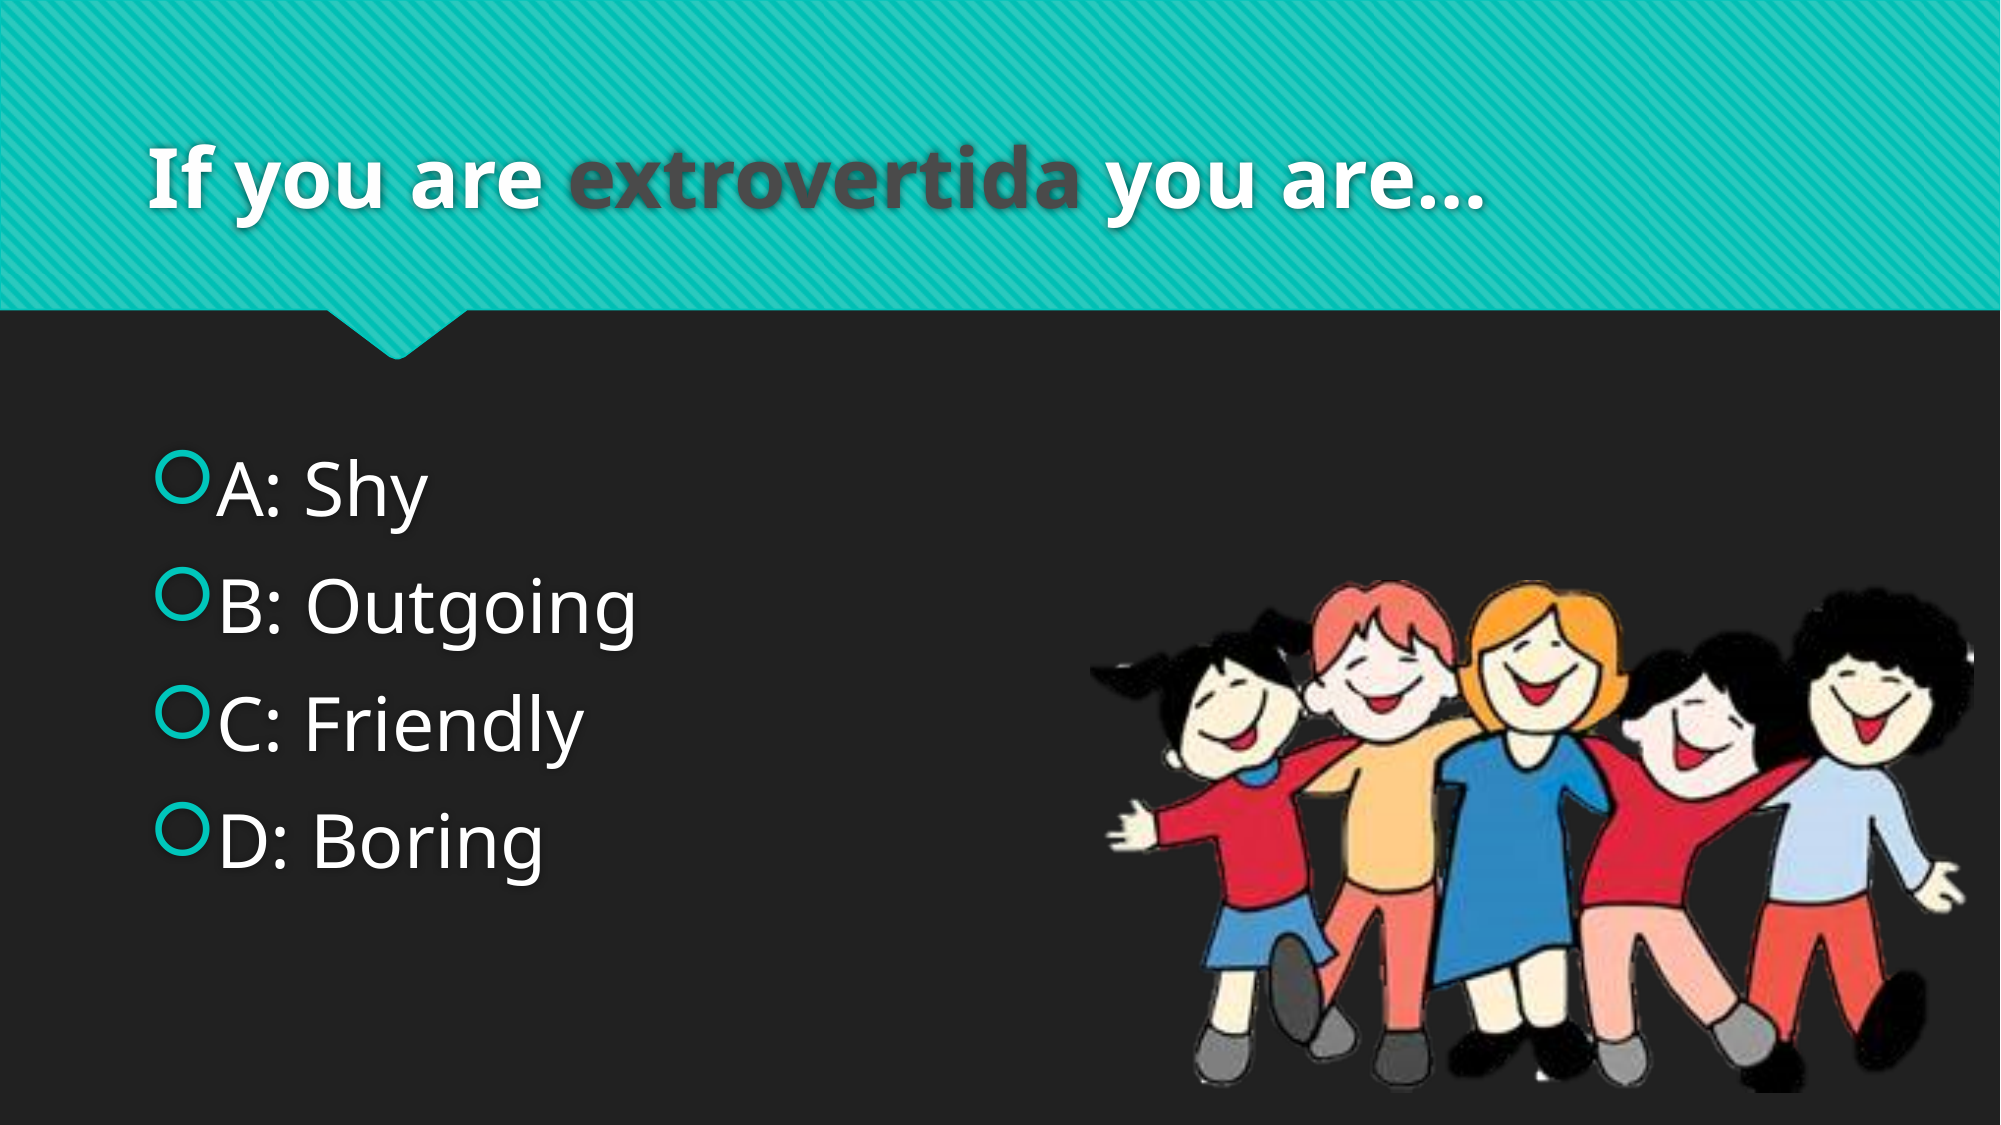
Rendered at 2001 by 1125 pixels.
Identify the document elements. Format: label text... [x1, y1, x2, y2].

list A: Shy B: Outgoing C: Friendly D: Boring [134, 364, 1866, 962]
title If you are extrovertida you are… [132, 73, 1868, 233]
picture [1089, 580, 1975, 1094]
